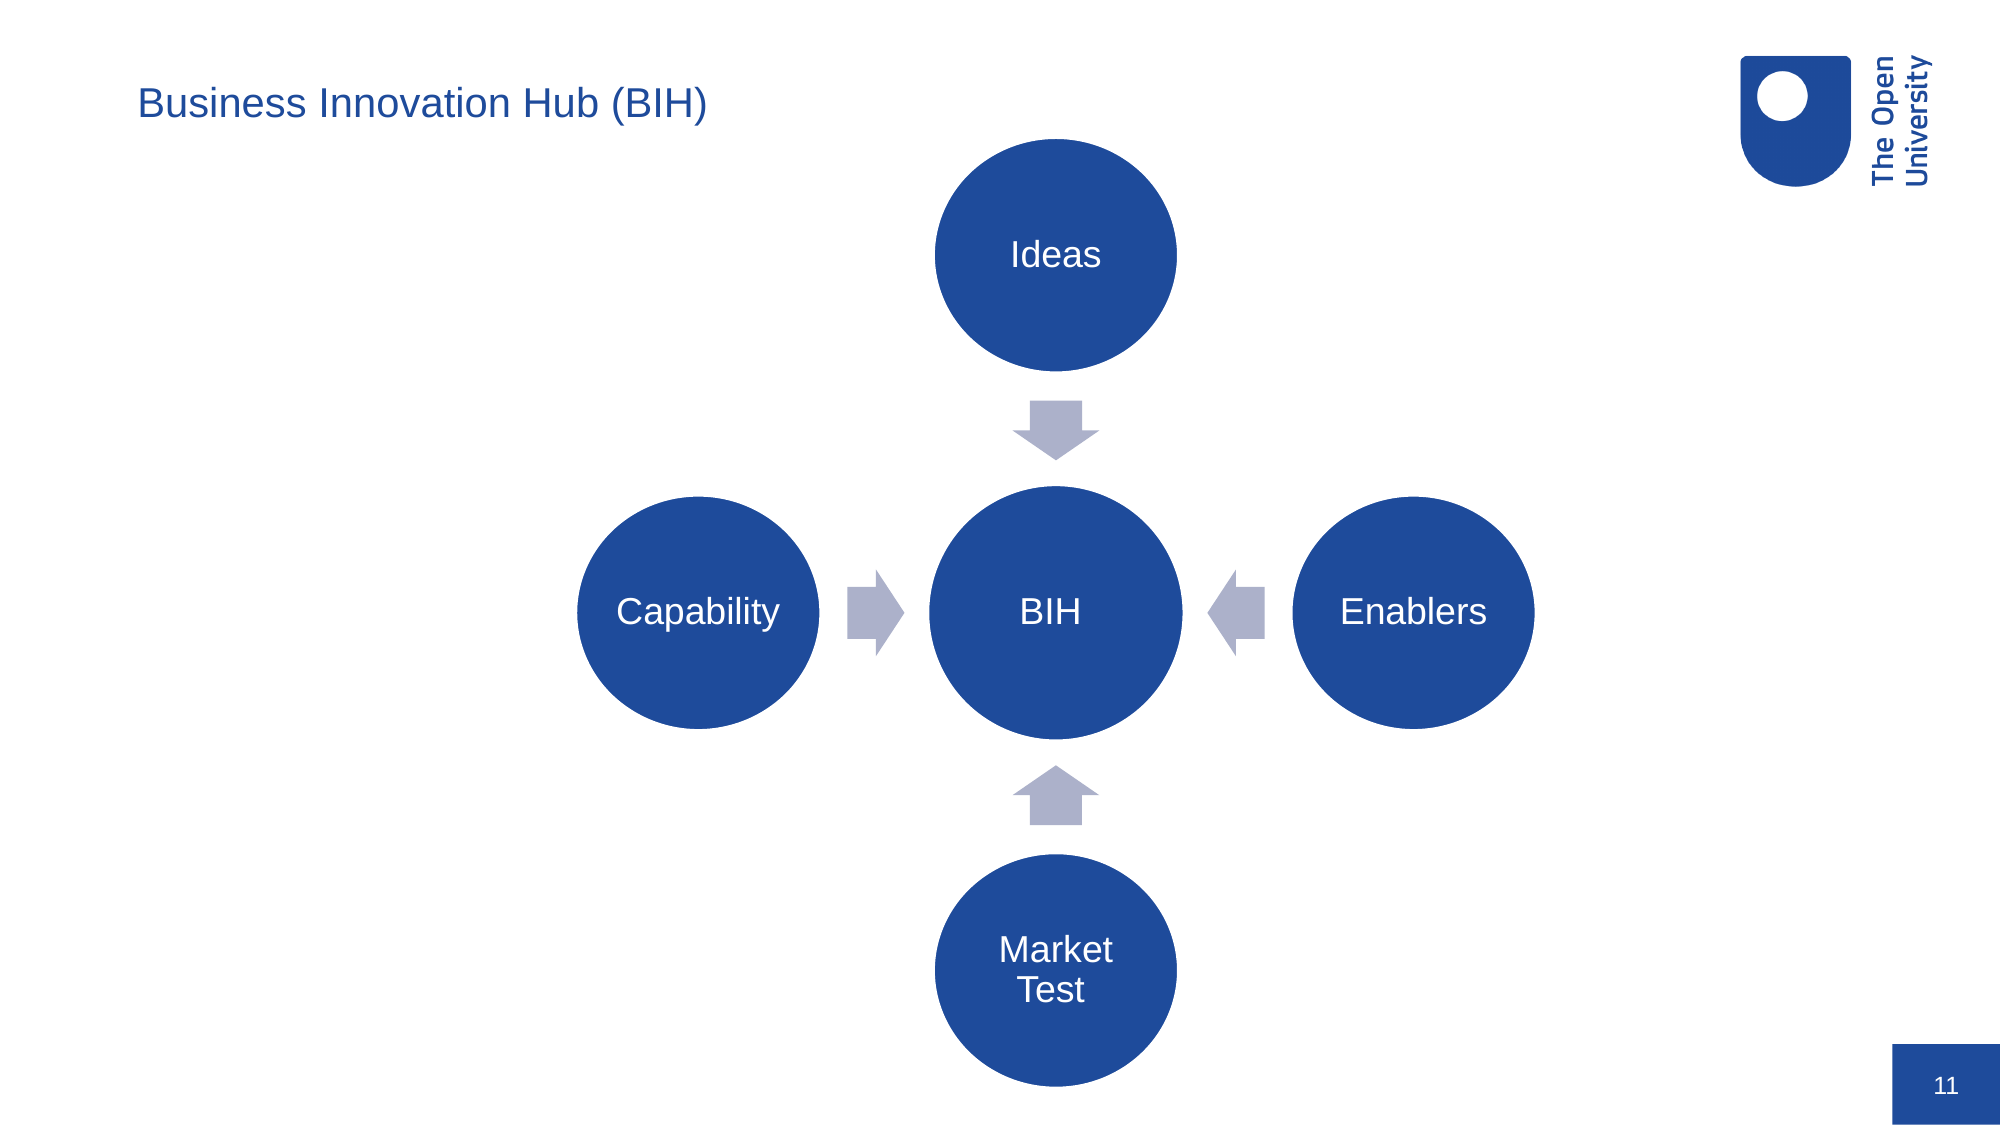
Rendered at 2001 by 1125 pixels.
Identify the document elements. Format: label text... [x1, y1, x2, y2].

text_box Business Innovation Hub (BIH) [122, 68, 736, 134]
picture [1732, 46, 1949, 196]
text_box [302, 127, 1810, 1099]
